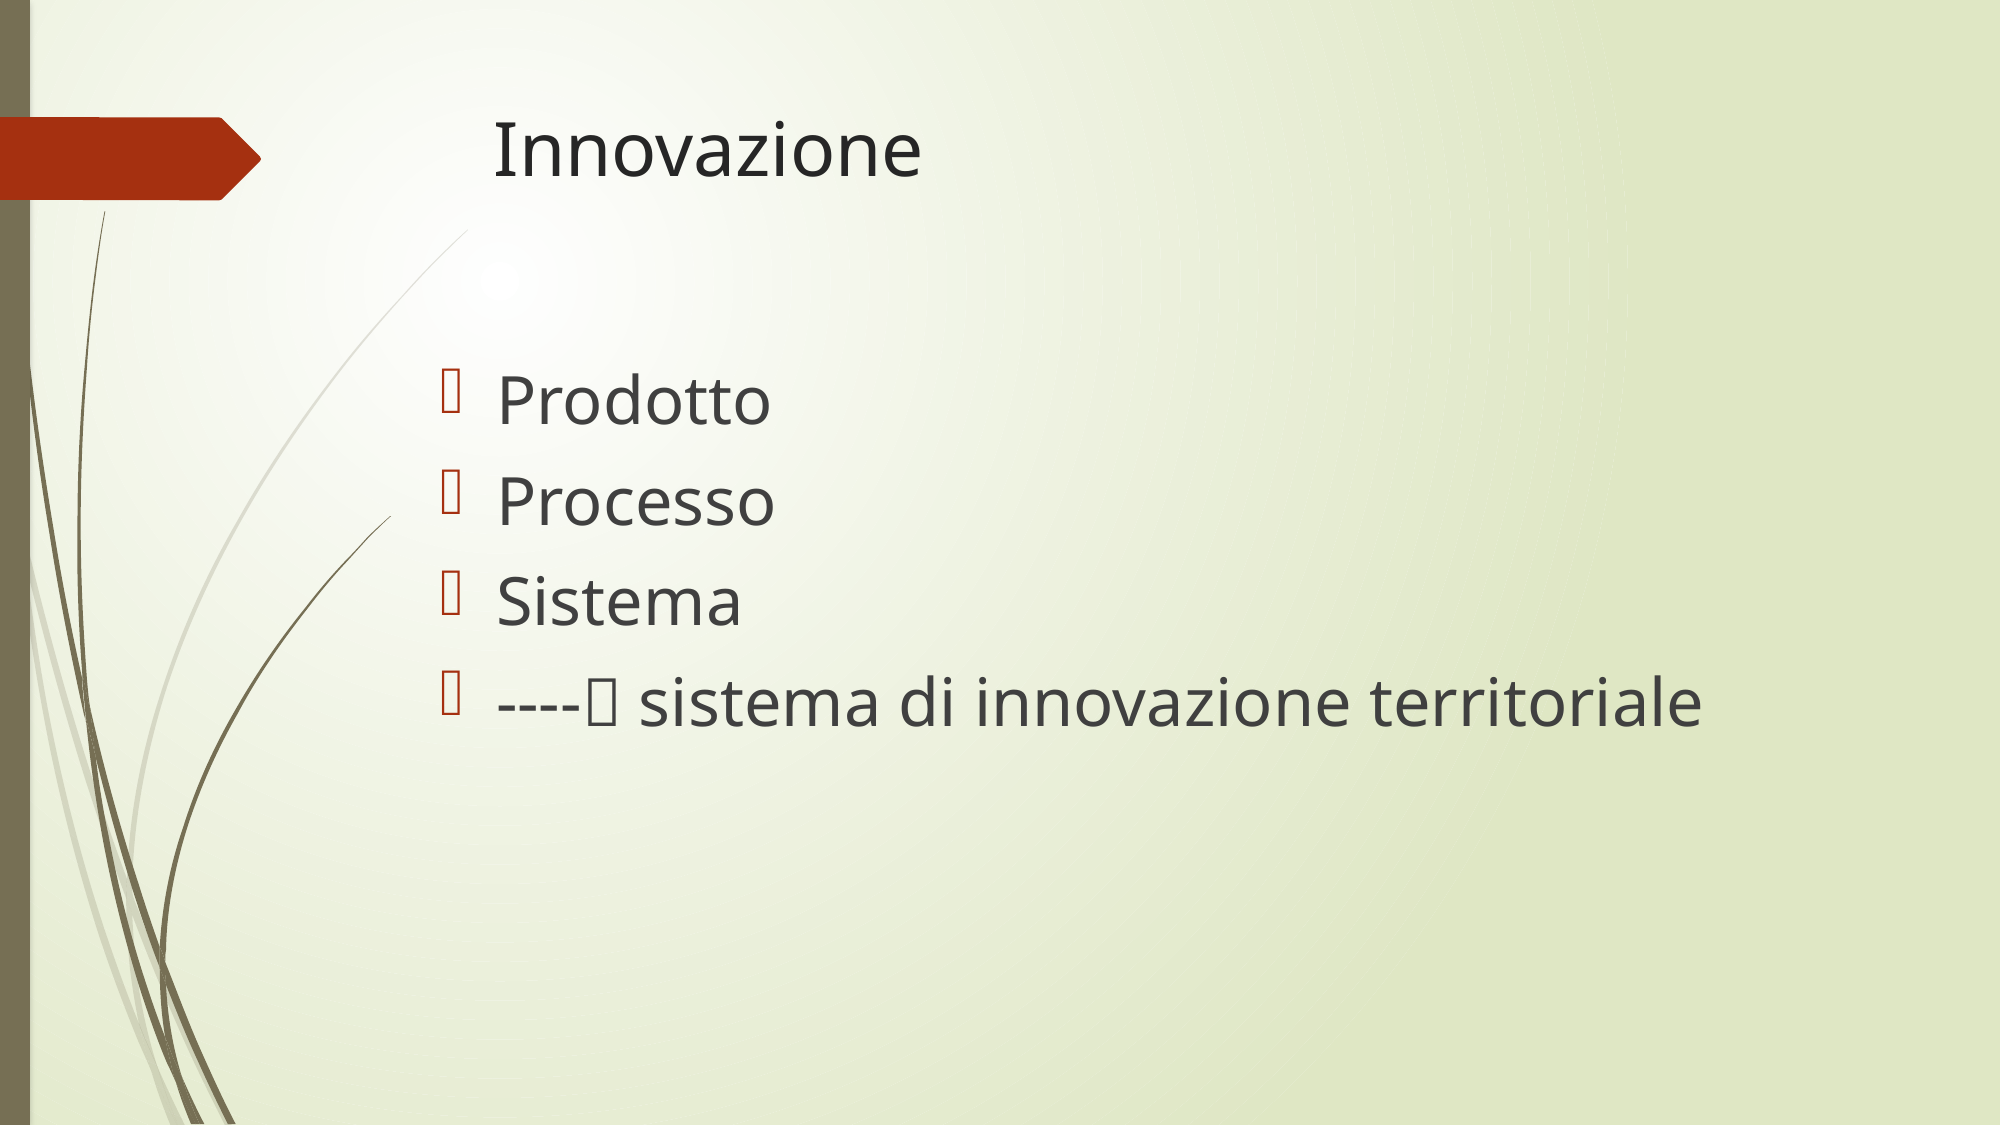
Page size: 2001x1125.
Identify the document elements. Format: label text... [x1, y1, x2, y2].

title Innovazione [478, 94, 1941, 305]
list Prodotto Processo Sistema ---- sistema di innovazione territoriale [424, 350, 1888, 970]
